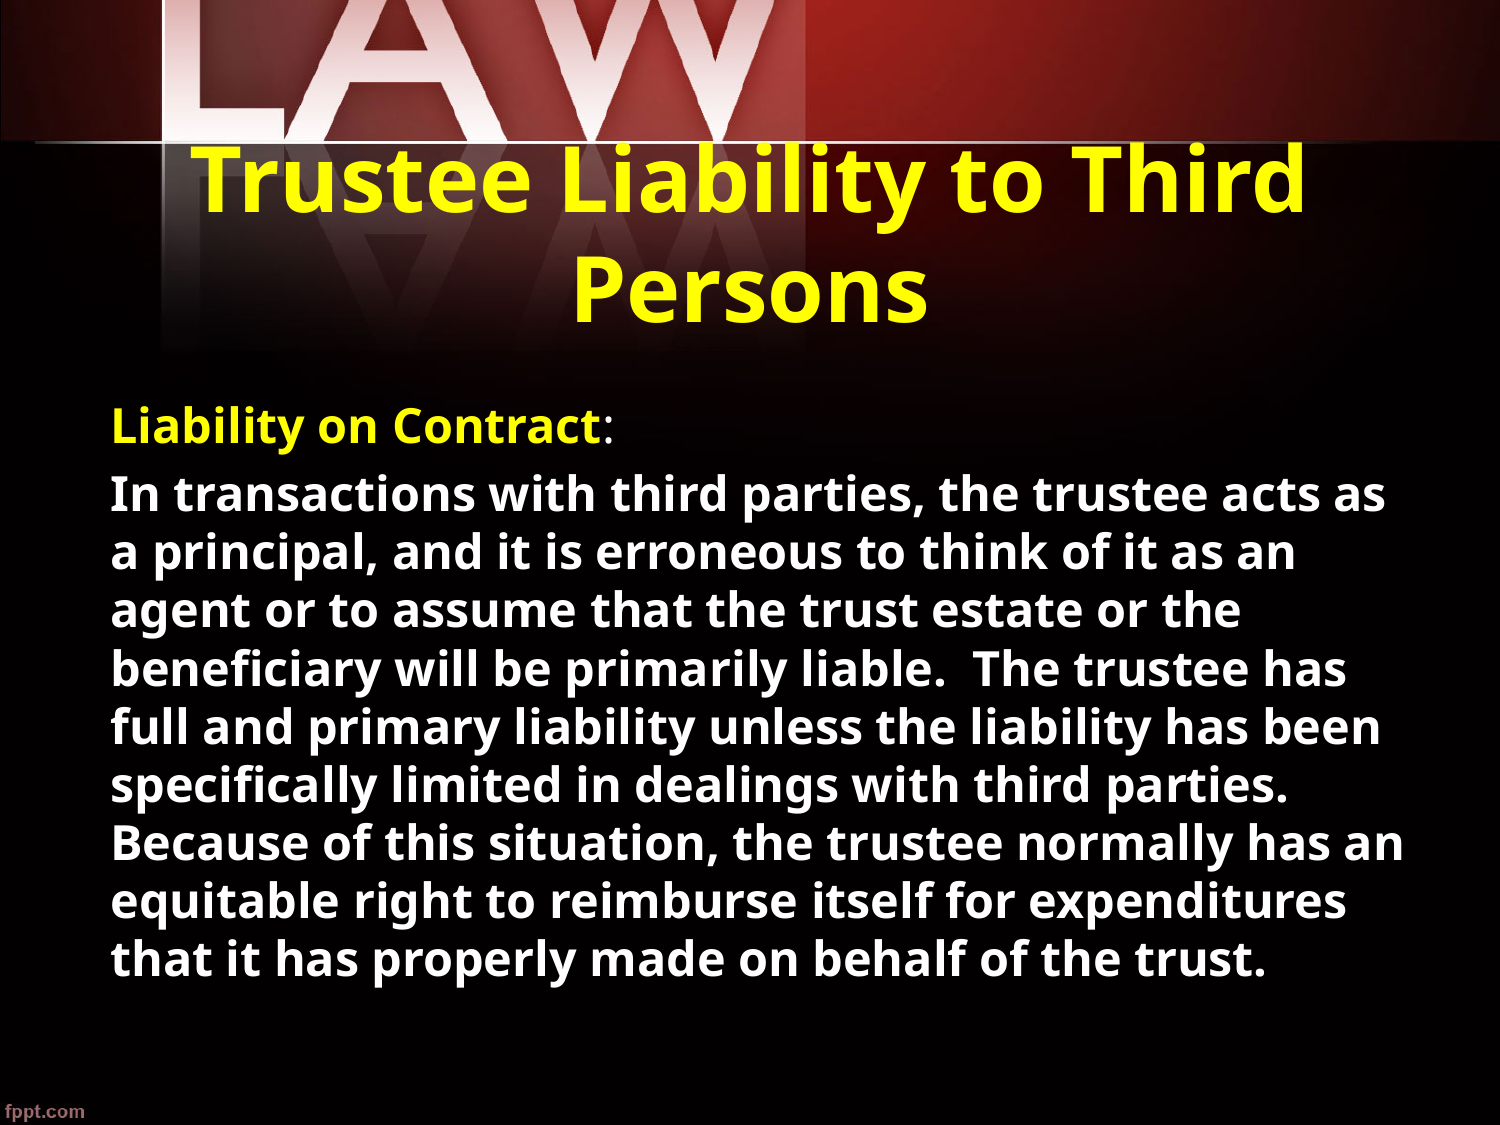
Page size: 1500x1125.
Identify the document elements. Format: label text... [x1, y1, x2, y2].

list Liability on Contract: In transactions with third parties, the trustee acts as a principal, and it is erroneous to think of it as an agent or to assume that the trust estate or the beneficiary will be primarily liable. The trustee has full and primary liability unless the liability has been specifically limited in dealings with third parties. Because of this situation, the trustee normally has an equitable right to reimburse itself for expenditures that it has properly made on behalf of the trust. [73, 387, 1425, 1039]
title Trustee Liability to Third Persons [73, 136, 1427, 325]
picture [0, 0, 1500, 1125]
